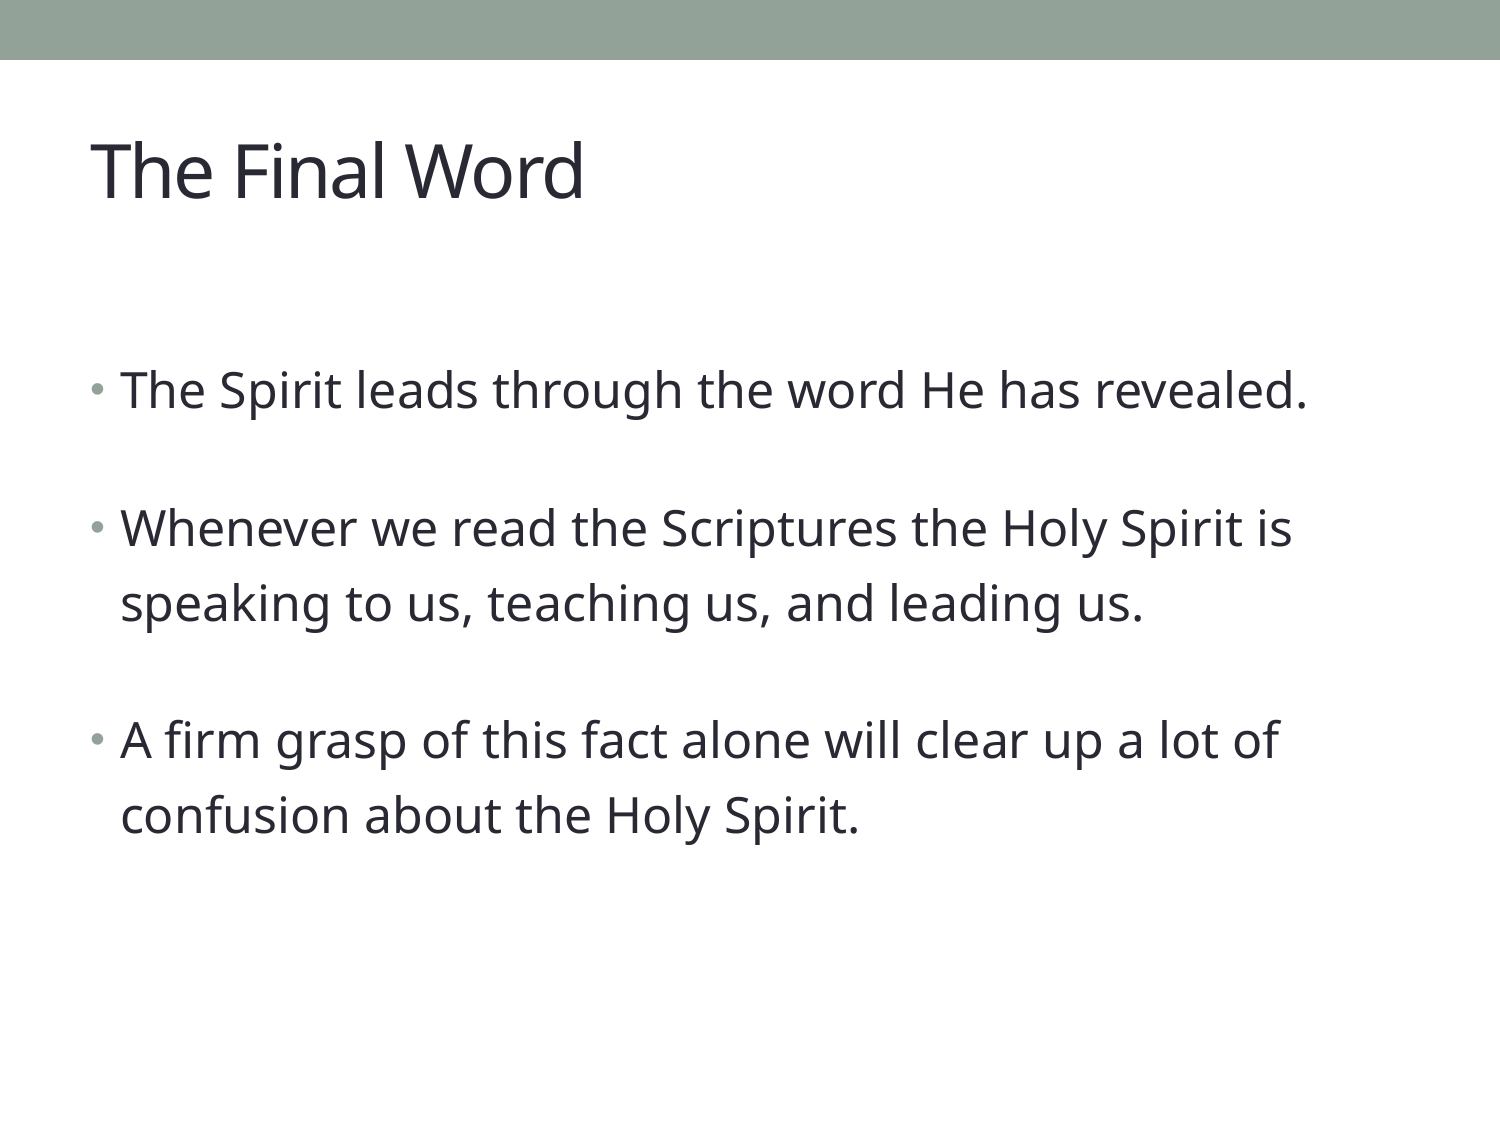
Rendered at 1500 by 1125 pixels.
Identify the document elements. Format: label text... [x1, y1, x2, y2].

list The Spirit leads through the word He has revealed. Whenever we read the Scriptures the Holy Spirit is speaking to us, teaching us, and leading us. A firm grasp of this fact alone will clear up a lot of confusion about the Holy Spirit. [75, 262, 1425, 1063]
title The Final Word [75, 87, 1425, 250]
